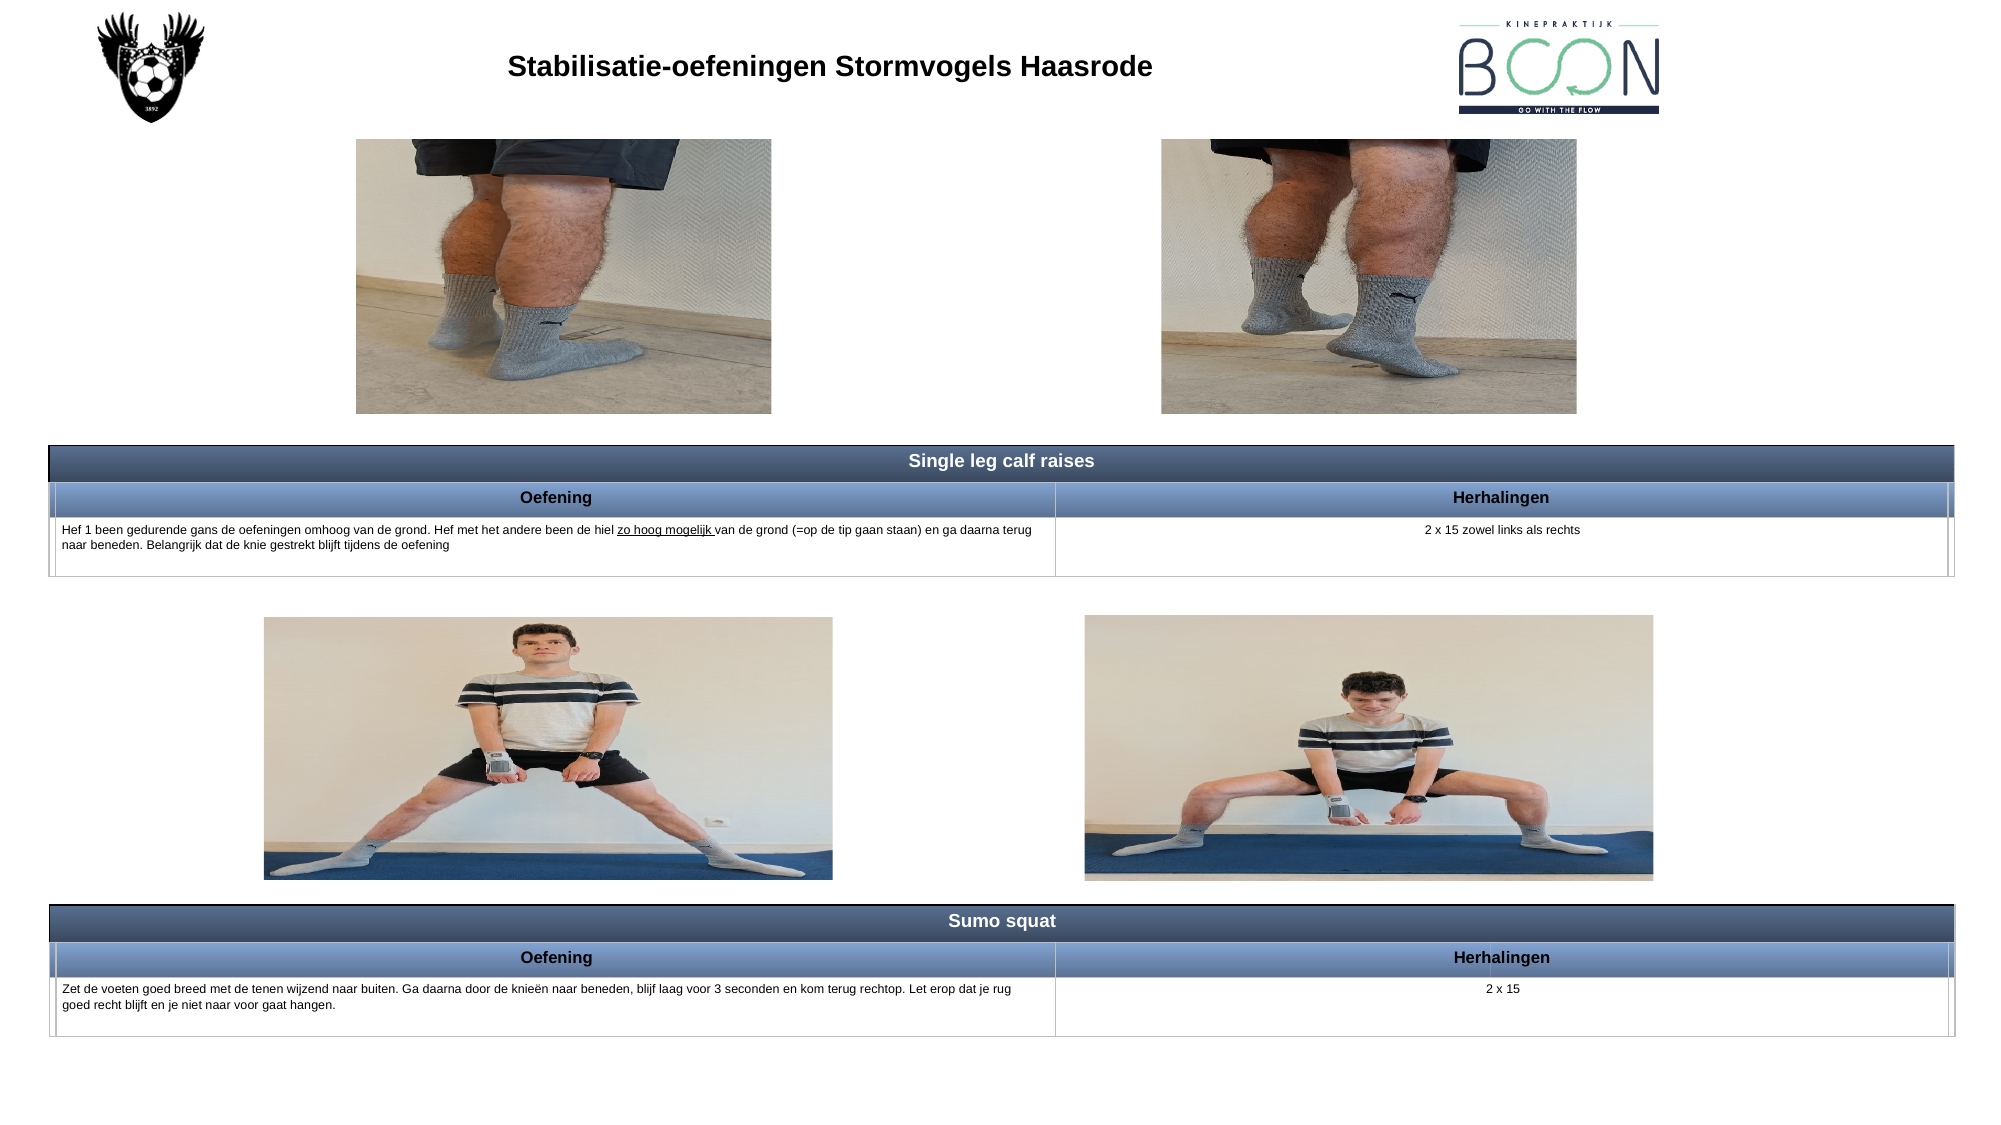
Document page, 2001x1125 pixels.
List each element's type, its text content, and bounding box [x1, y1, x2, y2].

table_cell [1949, 483, 1954, 517]
table_cell [50, 943, 55, 977]
picture [93, 11, 209, 124]
table_cell Herhalingen [1056, 943, 1948, 977]
table_header Single leg calf raises [50, 446, 1954, 482]
table_cell [1949, 518, 1954, 576]
table_cell Zet de voeten goed breed met de tenen wijzend naar buiten. Ga daarna door de knieën naar beneden, blijf laag voor 3 seconden en kom terug rechtop. Let erop dat je rug goed recht blijft en je niet naar voor gaat hangen. [57, 978, 1055, 1036]
table_cell [1949, 978, 1954, 1036]
table_cell Herhalingen [1056, 483, 1947, 517]
picture [1458, 21, 1659, 114]
table_cell Hef 1 been gedurende gans de oefeningen omhoog van de grond. Hef met het andere been de hiel zo hoog mogelijk van de grond (=op de tip gaan staan) en ga daarna terug naar beneden. Belangrijk dat de knie gestrekt blijft tijdens de oefening [56, 518, 1055, 576]
picture [263, 616, 833, 880]
text_box Stabilisatie-oefeningen Stormvogels Haasrode [505, 45, 1393, 83]
table_cell [50, 518, 55, 576]
table_header Sumo squat [50, 906, 1954, 942]
table_cell 2 x 15 [1056, 978, 1948, 1036]
table_cell 2 x 15 zowel links als rechts [1056, 518, 1947, 576]
picture [355, 139, 772, 415]
picture [1160, 139, 1577, 415]
table_cell [50, 978, 55, 1036]
table_cell Oefening [56, 483, 1055, 517]
table_cell [1949, 943, 1954, 977]
table_cell [50, 483, 55, 517]
picture [1084, 615, 1654, 881]
table_cell Oefening [57, 943, 1055, 977]
